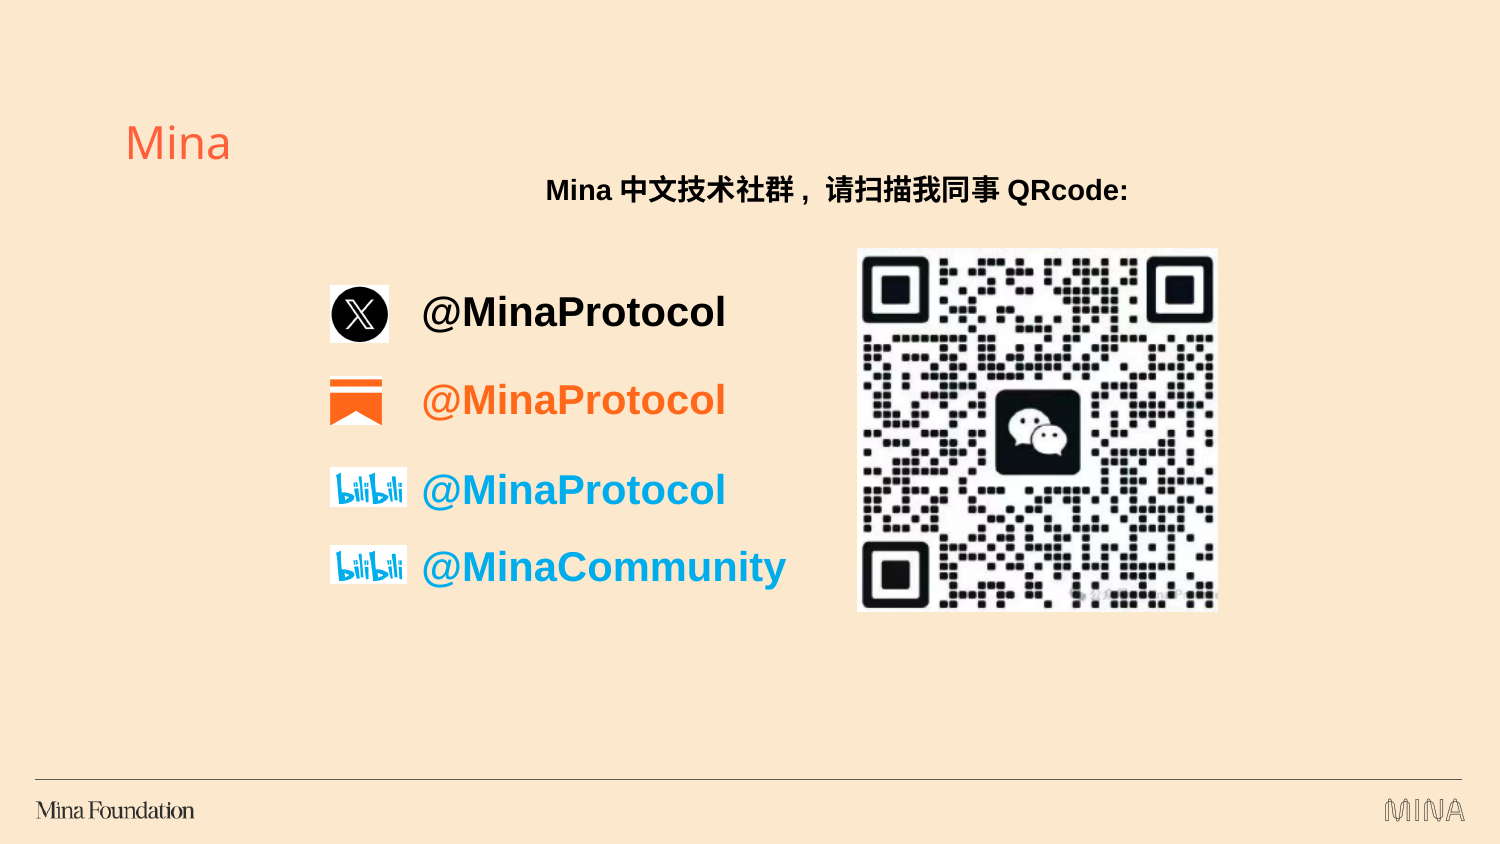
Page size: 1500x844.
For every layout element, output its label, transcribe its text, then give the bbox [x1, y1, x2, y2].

text_box @MinaProtocol [406, 455, 851, 521]
picture [330, 467, 408, 507]
text_box Mina中文技术社群, 请扫描我同事QRcode: [305, 163, 1202, 222]
text_box @MinaProtocol [406, 276, 851, 342]
picture [1380, 792, 1470, 828]
text_box @MinaProtocol [406, 365, 851, 431]
picture [330, 376, 382, 425]
picture [330, 284, 389, 343]
picture [35, 796, 195, 824]
picture [330, 545, 407, 585]
text_box @MinaCommunity [406, 531, 851, 597]
picture [856, 248, 1218, 612]
text_box Mina [109, 98, 1115, 164]
